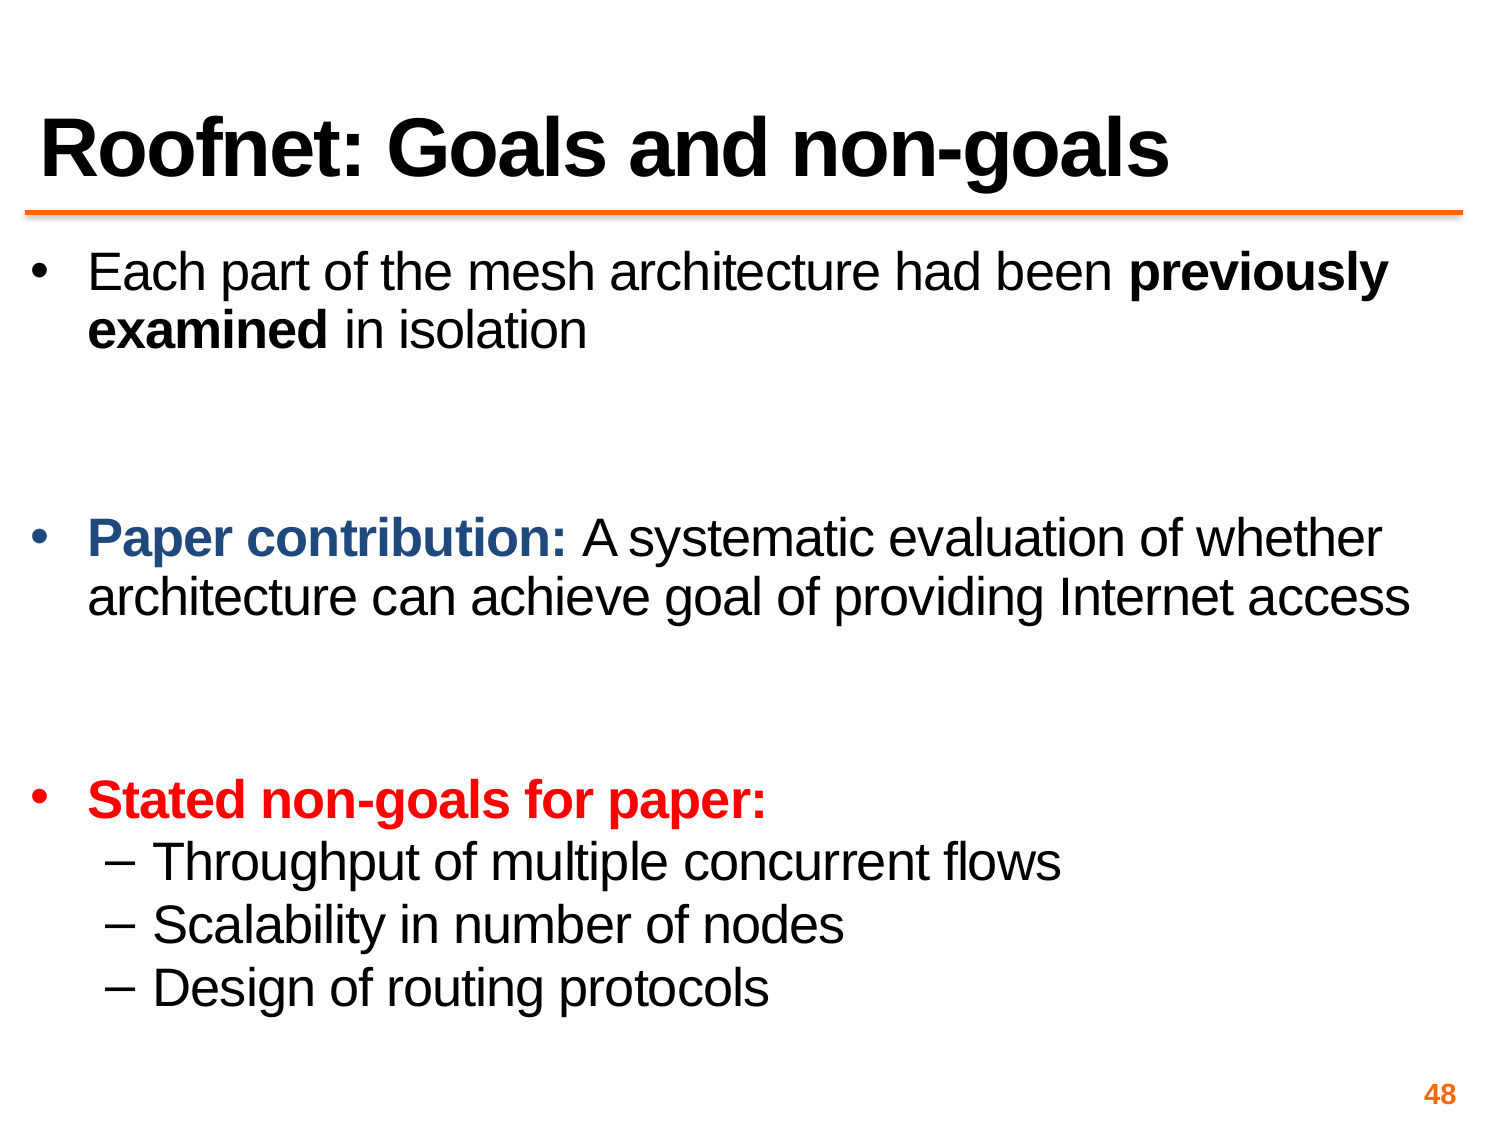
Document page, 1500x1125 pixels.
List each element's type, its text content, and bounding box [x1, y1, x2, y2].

list Each part of the mesh architecture had been previously examined in isolation Paper contribution: A systematic evaluation of whether architecture can achieve goal of providing Internet access Stated non-goals for paper: Throughput of multiple concurrent flows Scalability in number of nodes Design of routing protocols [24, 237, 1463, 1063]
title Roofnet: Goals and non-goals [24, 24, 1463, 201]
slide_number 48 [1112, 1074, 1463, 1110]
